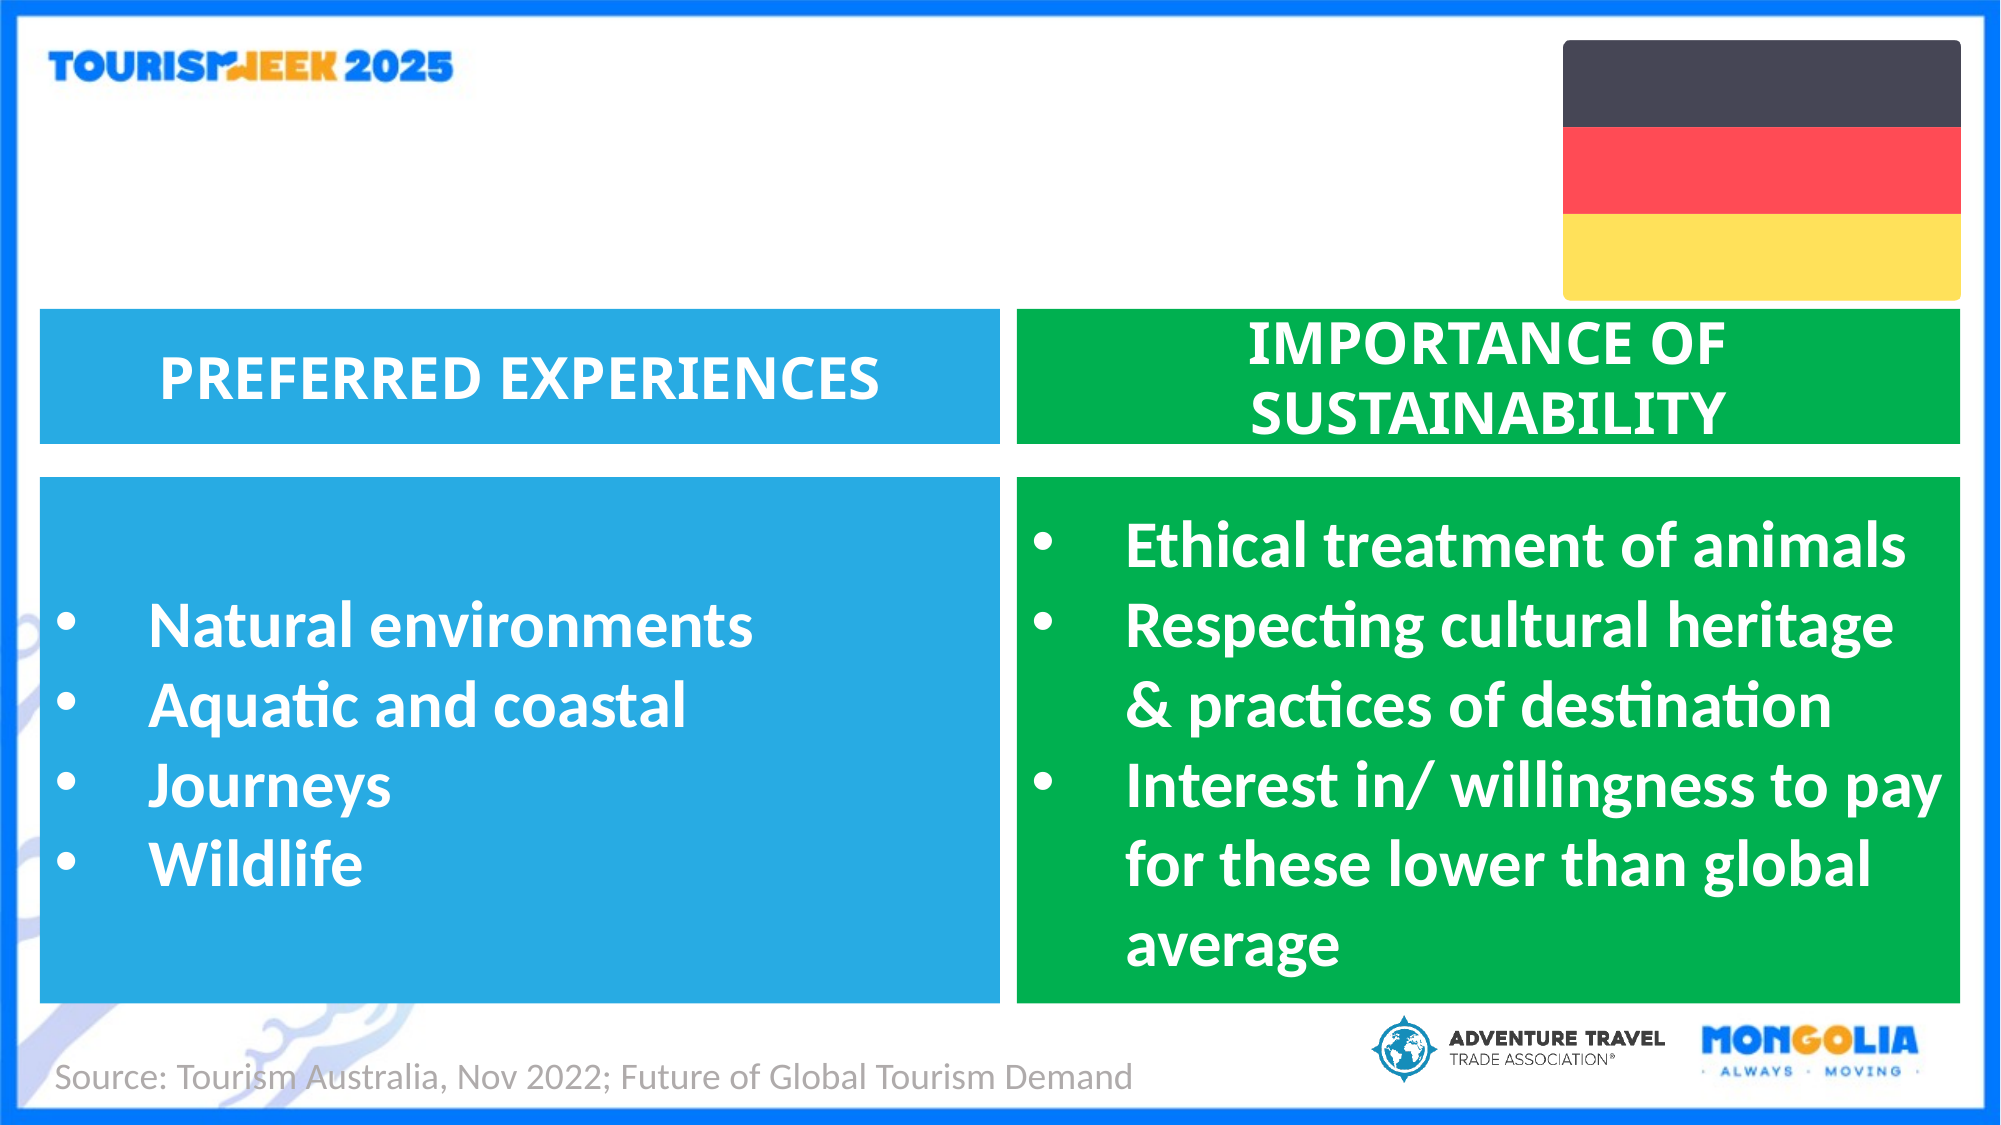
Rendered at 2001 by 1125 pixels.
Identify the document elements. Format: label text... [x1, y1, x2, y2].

text_box Ethical treatment of animals Respecting cultural heritage & practices of destination Interest in/ willingness to pay for these lower than global average [1016, 476, 1961, 1004]
text_box PREFERRED EXPERIENCES [39, 308, 1001, 445]
text_box IMPORTANCE OF SUSTAINABILITY [1016, 308, 1961, 445]
picture [0, 0, 2001, 1125]
text_box Natural environments Aquatic and coastal Journeys Wildlife [39, 476, 1001, 1004]
text_box Source: Tourism Australia, Nov 2022; Future of Global Tourism Demand [39, 1044, 1220, 1105]
